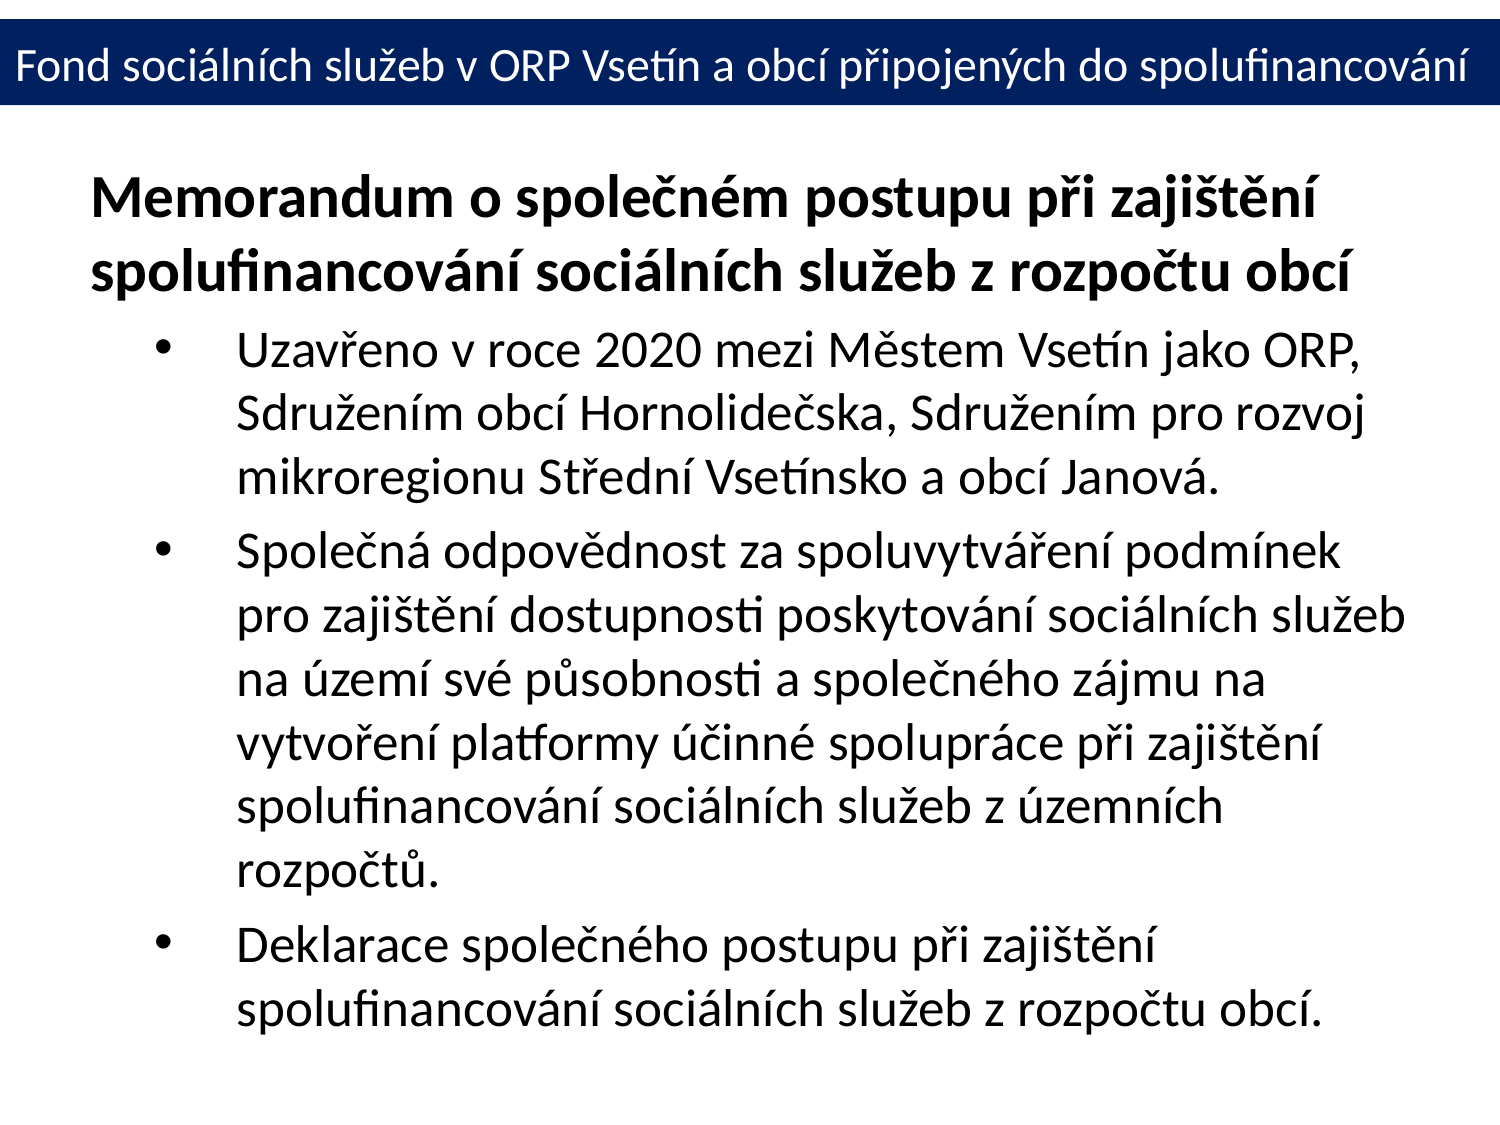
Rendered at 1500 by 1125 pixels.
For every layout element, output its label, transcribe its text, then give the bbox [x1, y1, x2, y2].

text_box Memorandum o společném postupu při zajištění spolufinancování sociálních služeb z rozpočtu obcí Uzavřeno v roce 2020 mezi Městem Vsetín jako ORP, Sdružením obcí Hornolidečska, Sdružením pro rozvoj mikroregionu Střední Vsetínsko a obcí Janová. Společná odpovědnost za spoluvytváření podmínek pro zajištění dostupnosti poskytování sociálních služeb na území své působnosti a společného zájmu na vytvoření platformy účinné spolupráce při zajištění spolufinancování sociálních služeb z územních rozpočtů. Deklarace společného postupu při zajištění spolufinancování sociálních služeb z rozpočtu obcí. [74, 148, 1425, 1049]
title Fond sociálních služeb v ORP Vsetín a obcí připojených do spolufinancování [0, 19, 1500, 106]
